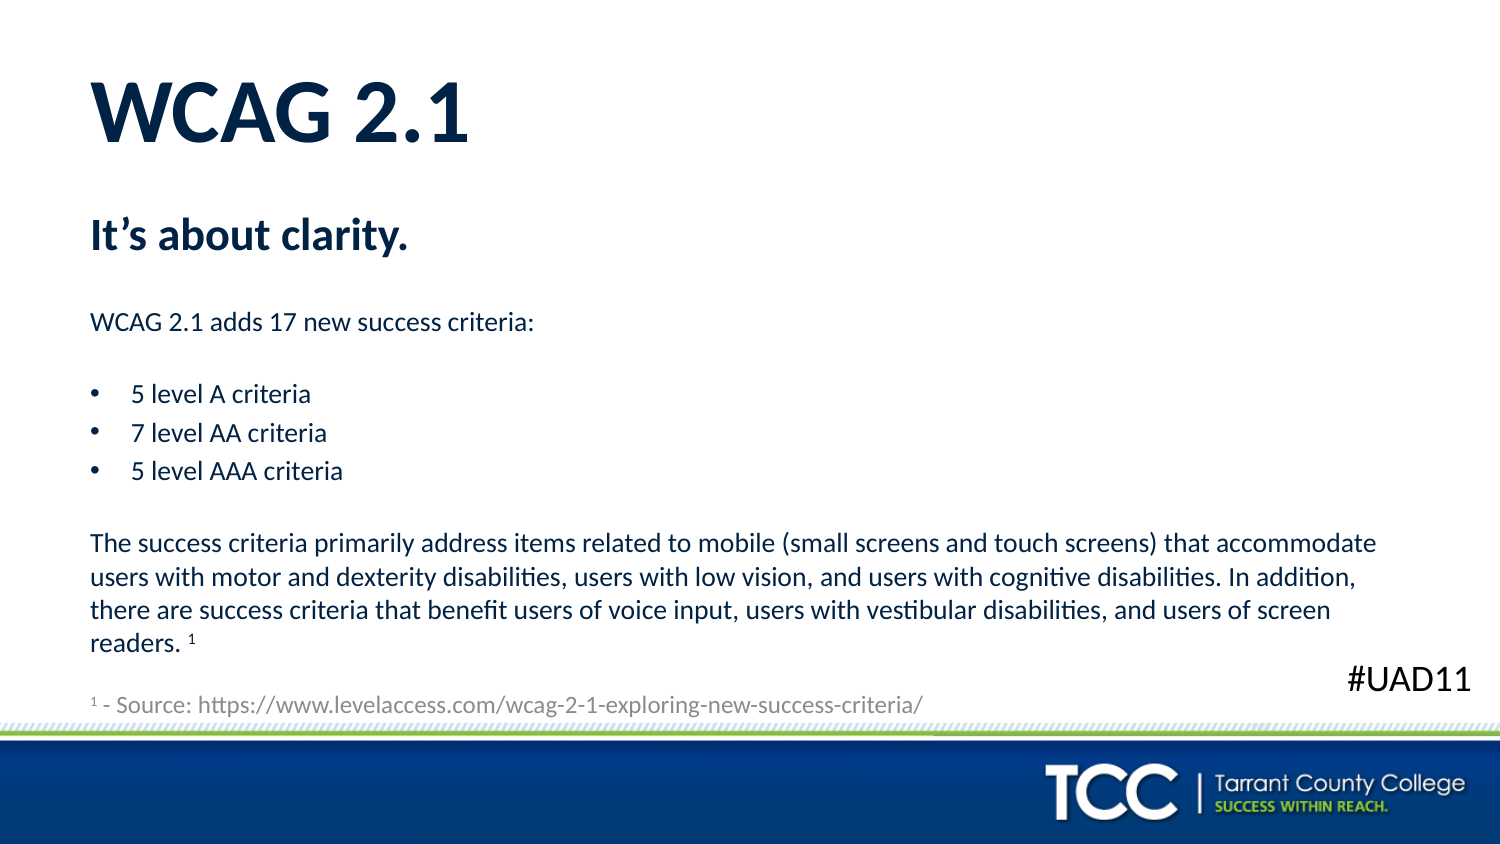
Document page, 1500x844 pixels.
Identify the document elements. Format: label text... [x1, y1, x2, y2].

text_box #UAD11 [1332, 646, 1495, 707]
footer 1 - Source: https://www.levelaccess.com/wcag-2-1-exploring-new-success-criteria/ [75, 672, 1063, 735]
title WCAG 2.1 [75, 33, 1425, 179]
text_box It’s about clarity. WCAG 2.1 adds 17 new success criteria: 5 level A criteria 7 level AA criteria 5 level AAA criteria The success criteria primarily address items related to mobile (small screens and touch screens) that accommodate users with motor and dexterity disabilities, users with low vision, and users with cognitive disabilities. In addition, there are success criteria that benefit users of voice input, users with vestibular disabilities, and users of screen readers. 1 [74, 196, 1425, 672]
picture [0, 0, 1500, 844]
